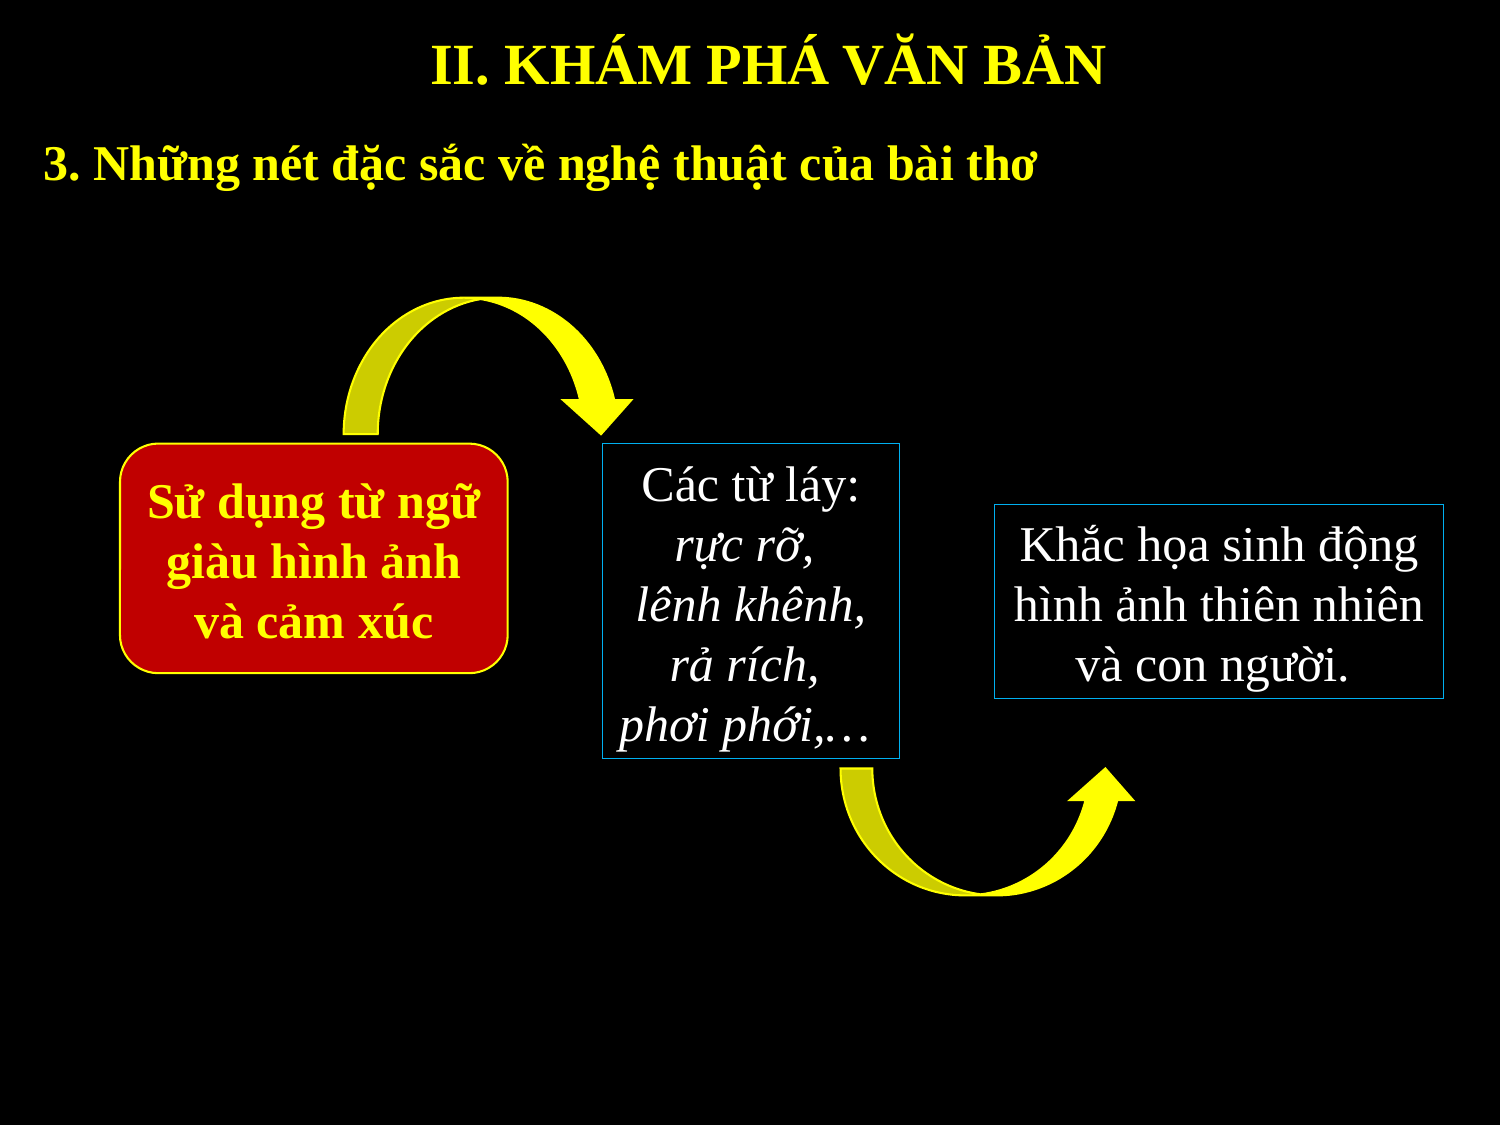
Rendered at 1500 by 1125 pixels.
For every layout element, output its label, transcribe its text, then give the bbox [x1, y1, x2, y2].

text_box 3. Những nét đặc sắc về nghệ thuật của bài thơ [28, 123, 1054, 199]
text_box Khắc họa sinh động hình ảnh thiên nhiên và con người. [994, 504, 1444, 699]
text_box Các từ láy: rực rỡ, lênh khênh, rả rích, phơi phới,… [602, 443, 900, 759]
text_box [342, 296, 634, 436]
text_box [839, 767, 1136, 897]
text_box Sử dụng từ ngữ giàu hình ảnh và cảm xúc [118, 442, 509, 675]
text_box II. KHÁM PHÁ VĂN BẢN [415, 19, 1122, 104]
